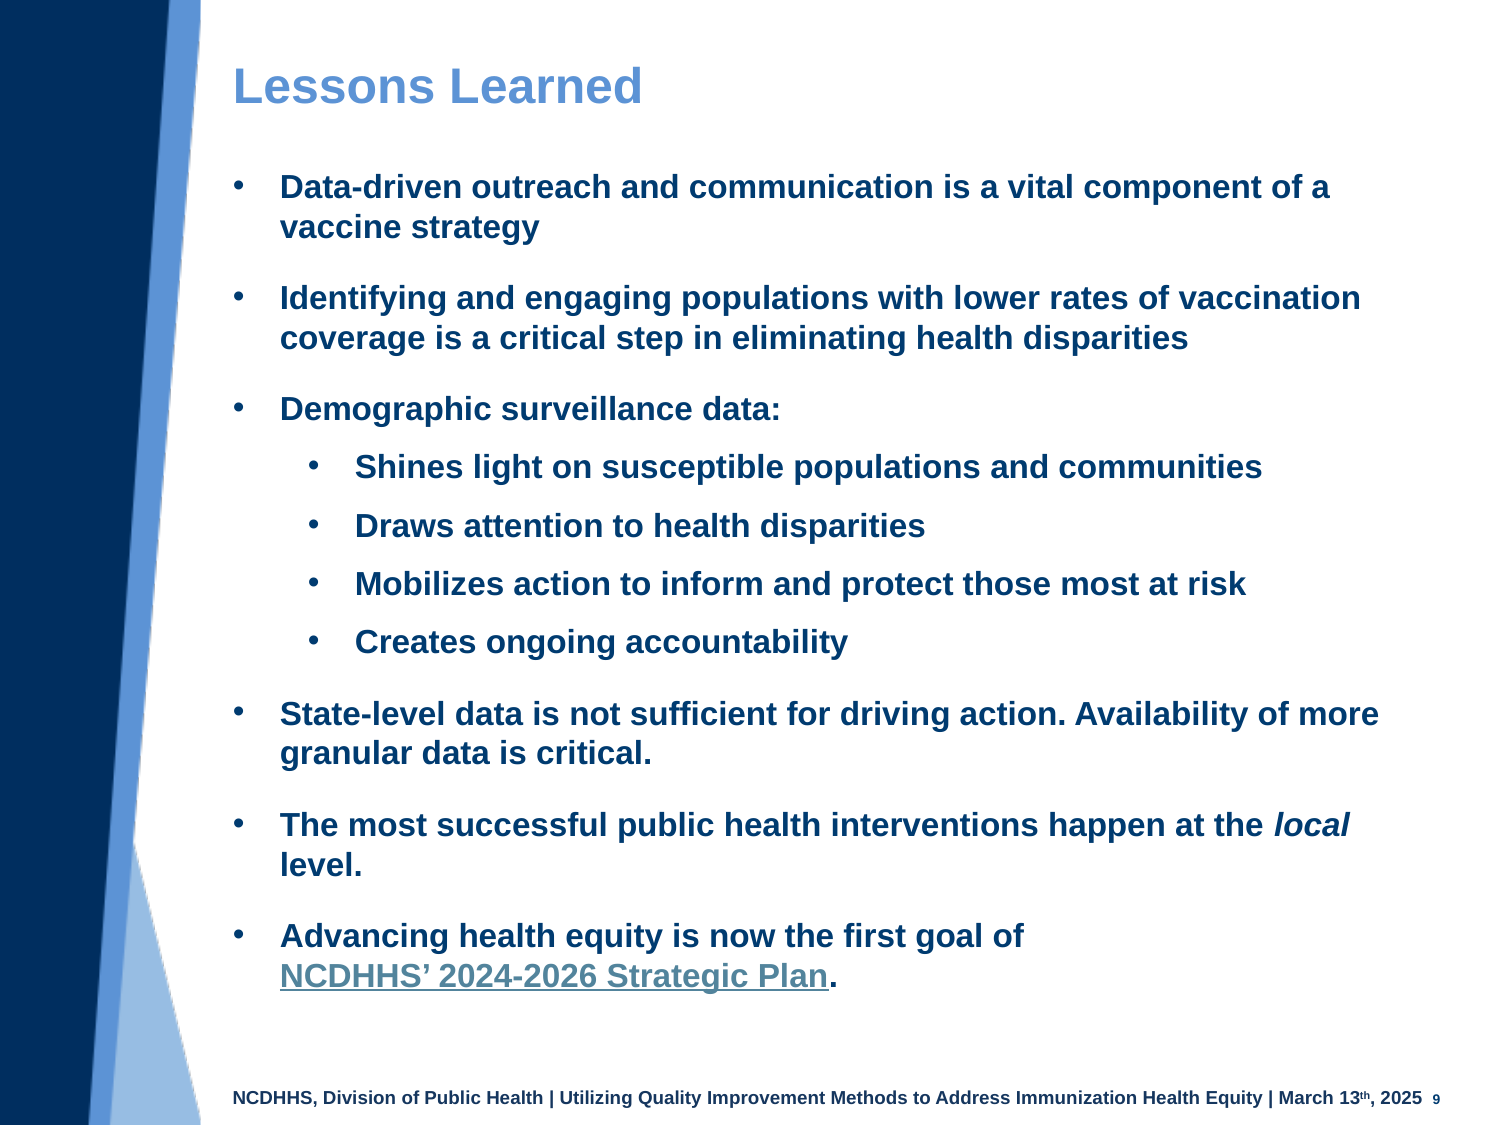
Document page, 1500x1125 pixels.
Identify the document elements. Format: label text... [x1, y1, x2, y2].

list Data-driven outreach and communication is a vital component of a vaccine strategy Identifying and engaging populations with lower rates of vaccination coverage is a critical step in eliminating health disparities Demographic surveillance data: Shines light on susceptible populations and communities Draws attention to health disparities Mobilizes action to inform and protect those most at risk Creates ongoing accountability State-level data is not sufficient for driving action. Availability of more granular data is critical. The most successful public health interventions happen at the local level. Advancing health equity is now the first goal of NCDHHS’ 2024-2026 Strategic Plan. [217, 157, 1455, 968]
slide_number 9 [1362, 1083, 1456, 1125]
title Lessons Learned [217, 52, 1455, 143]
